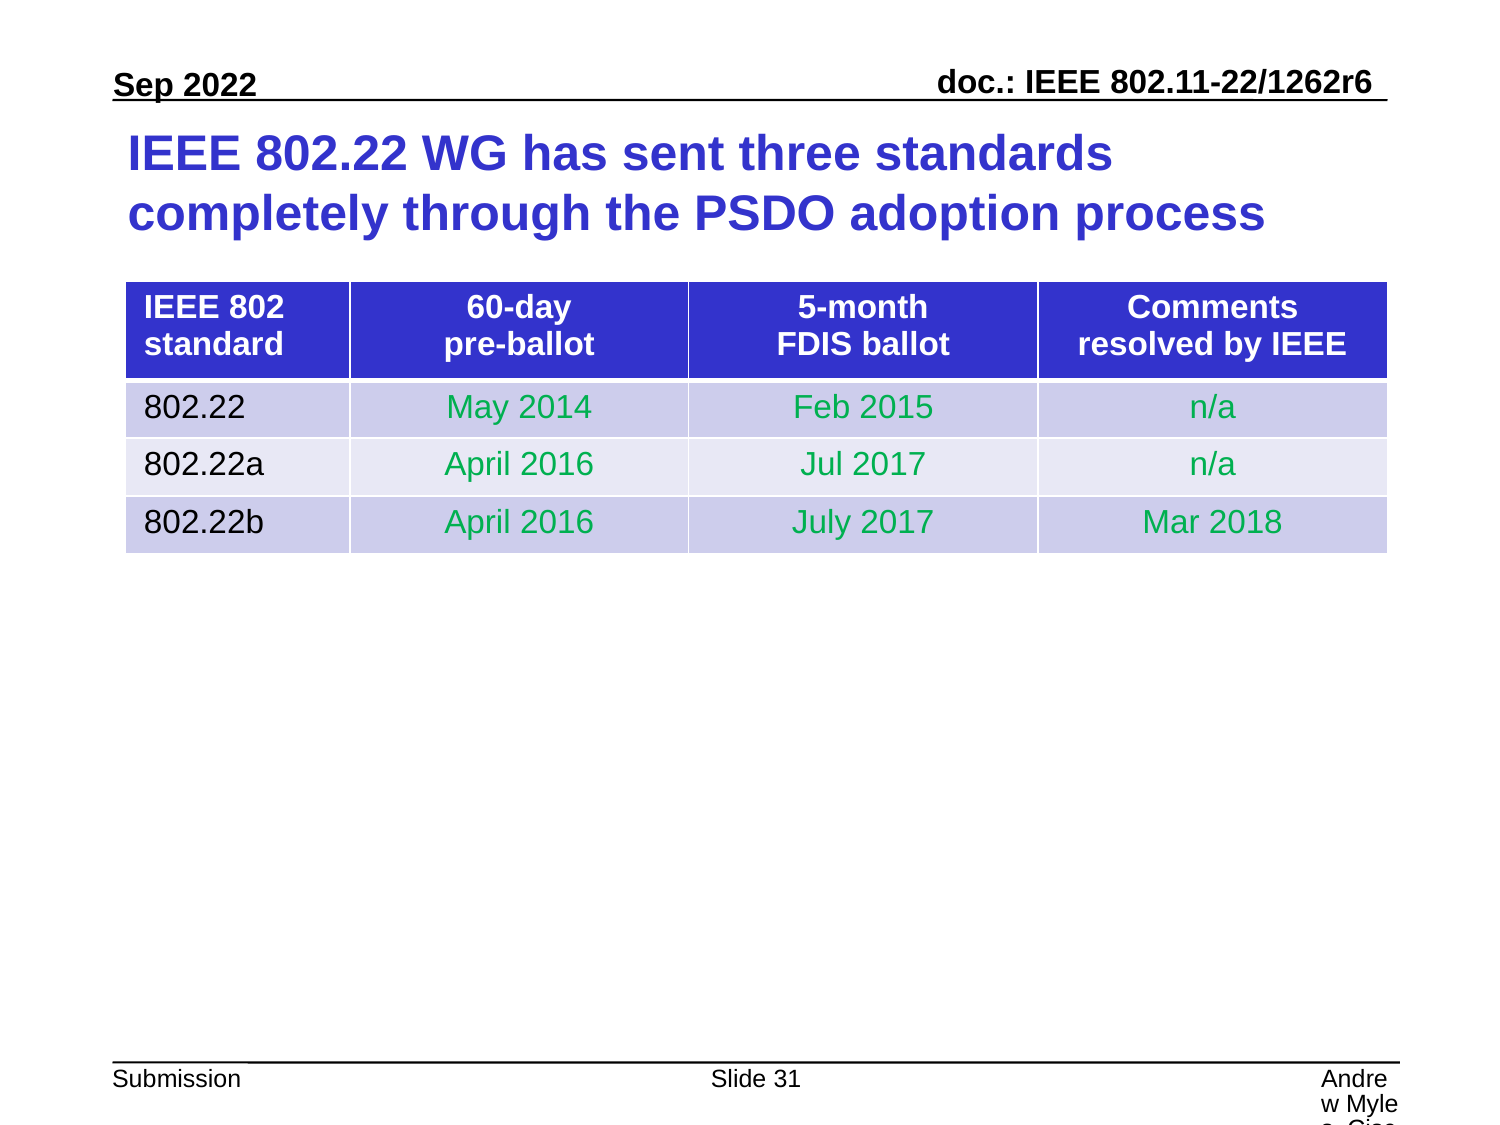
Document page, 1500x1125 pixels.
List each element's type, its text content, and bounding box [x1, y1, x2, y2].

table_header IEEE 802 standard [126, 282, 349, 378]
table_cell 802.22a [126, 439, 349, 495]
table_cell 802.22 [126, 383, 349, 437]
table_cell Mar 2018 [1039, 497, 1387, 553]
table_header 60-day pre-ballot [351, 282, 688, 378]
table_cell May 2014 [351, 383, 688, 437]
table_cell n/a [1039, 439, 1387, 495]
slide_number Slide 31 [709, 1061, 803, 1093]
table_cell April 2016 [351, 497, 688, 553]
table_cell n/a [1039, 383, 1387, 437]
table_cell Feb 2015 [689, 383, 1037, 437]
table_header Comments resolved by IEEE [1039, 282, 1387, 378]
table_cell April 2016 [351, 439, 688, 495]
table_cell Jul 2017 [689, 439, 1037, 495]
table_cell 802.22b [126, 497, 349, 553]
title IEEE 802.22 WG has sent three standards completely through the PSDO adoption process [112, 112, 1388, 288]
footer Andrew Myles, Cisco [1320, 1061, 1402, 1093]
table_cell July 2017 [689, 497, 1037, 553]
table_header 5-month FDIS ballot [689, 282, 1037, 378]
